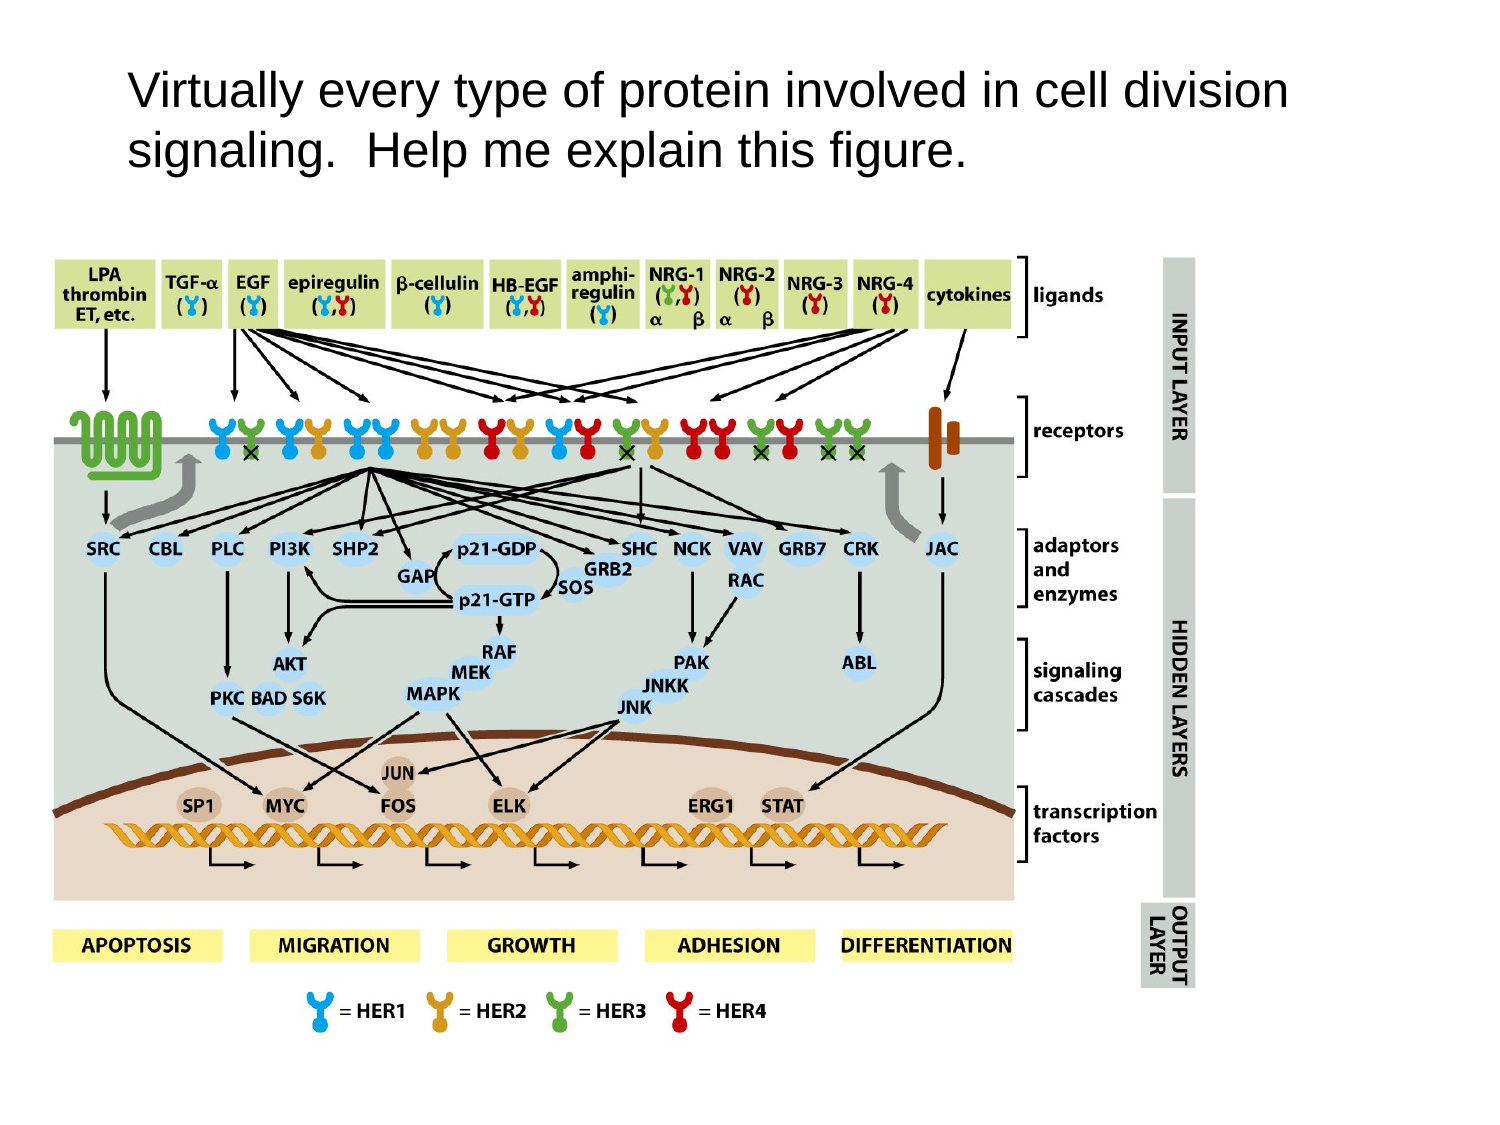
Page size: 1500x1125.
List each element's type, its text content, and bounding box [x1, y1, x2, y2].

picture [49, 254, 1201, 1042]
text_box Virtually every type of protein involved in cell division signaling. Help me explain this figure. [112, 49, 1438, 185]
